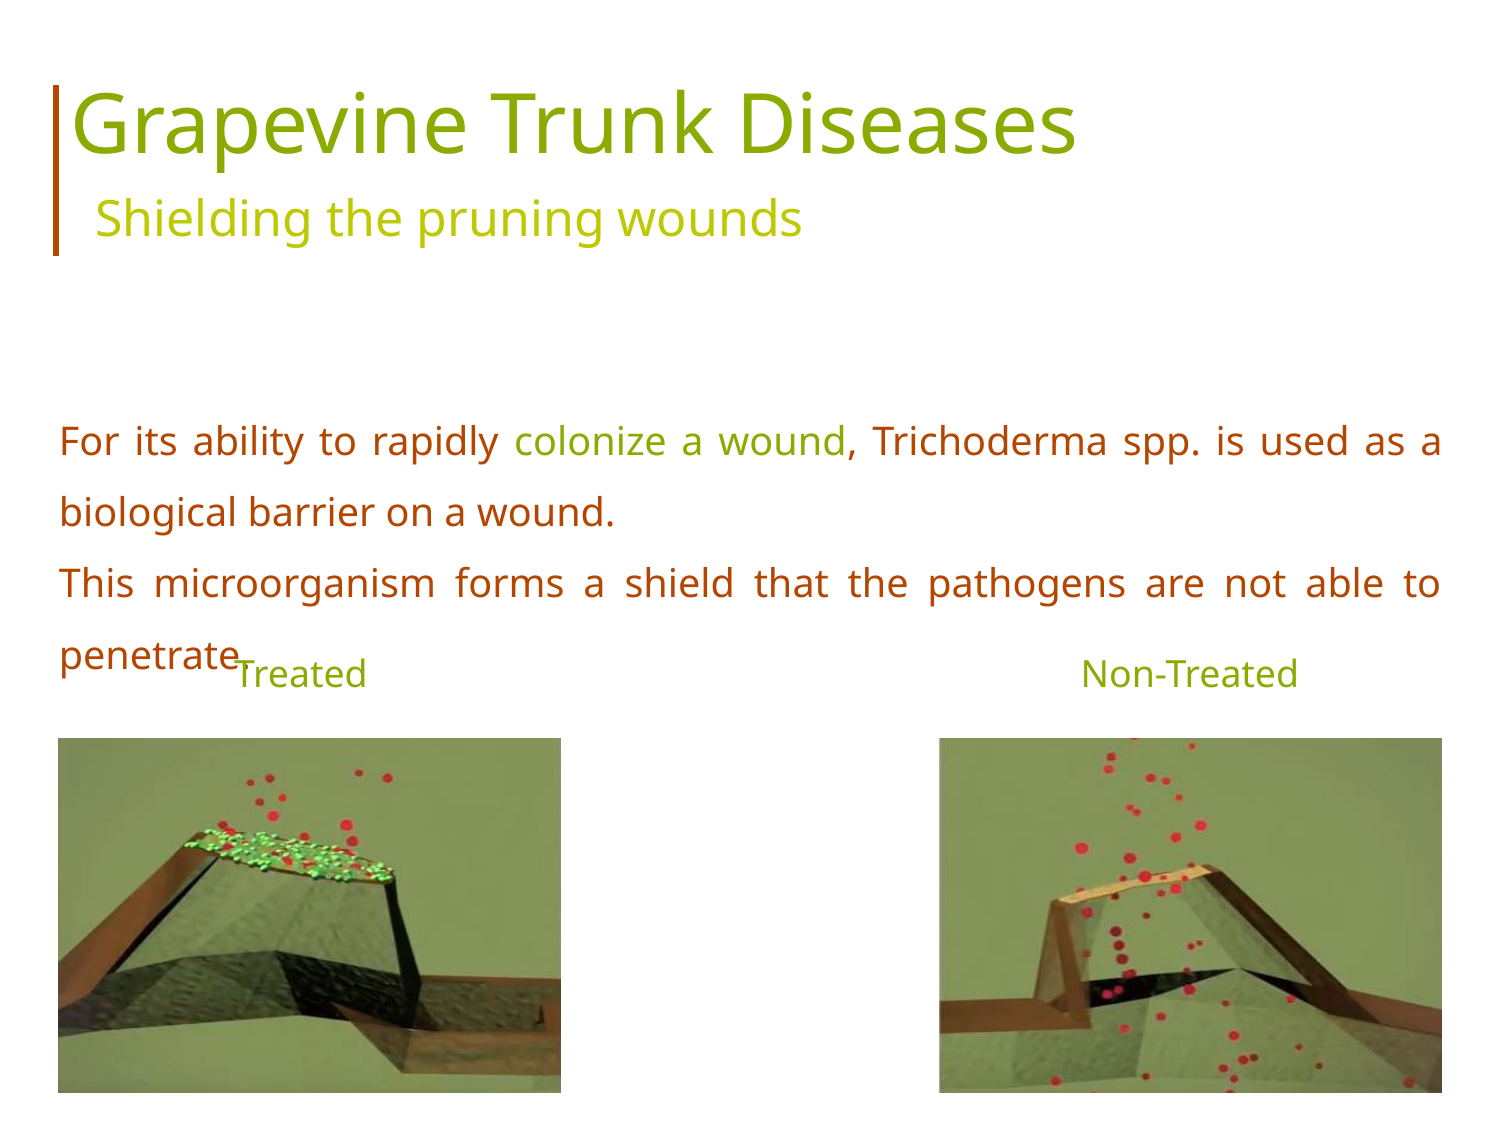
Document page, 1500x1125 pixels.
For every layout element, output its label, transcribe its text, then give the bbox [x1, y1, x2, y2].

text_box Treated [80, 642, 522, 702]
text_box Grapevine Trunk Diseases [55, 62, 1153, 178]
text_box Non-Treated [969, 642, 1411, 702]
picture [58, 738, 561, 1093]
text_box Shielding the pruning wounds [80, 178, 963, 254]
picture [939, 738, 1442, 1093]
text_box For its ability to rapidly colonize a wound, Trichoderma spp. is used as a biological barrier on a wound. This microorganism forms a shield that the pathogens are not able to penetrate. [44, 384, 1458, 803]
